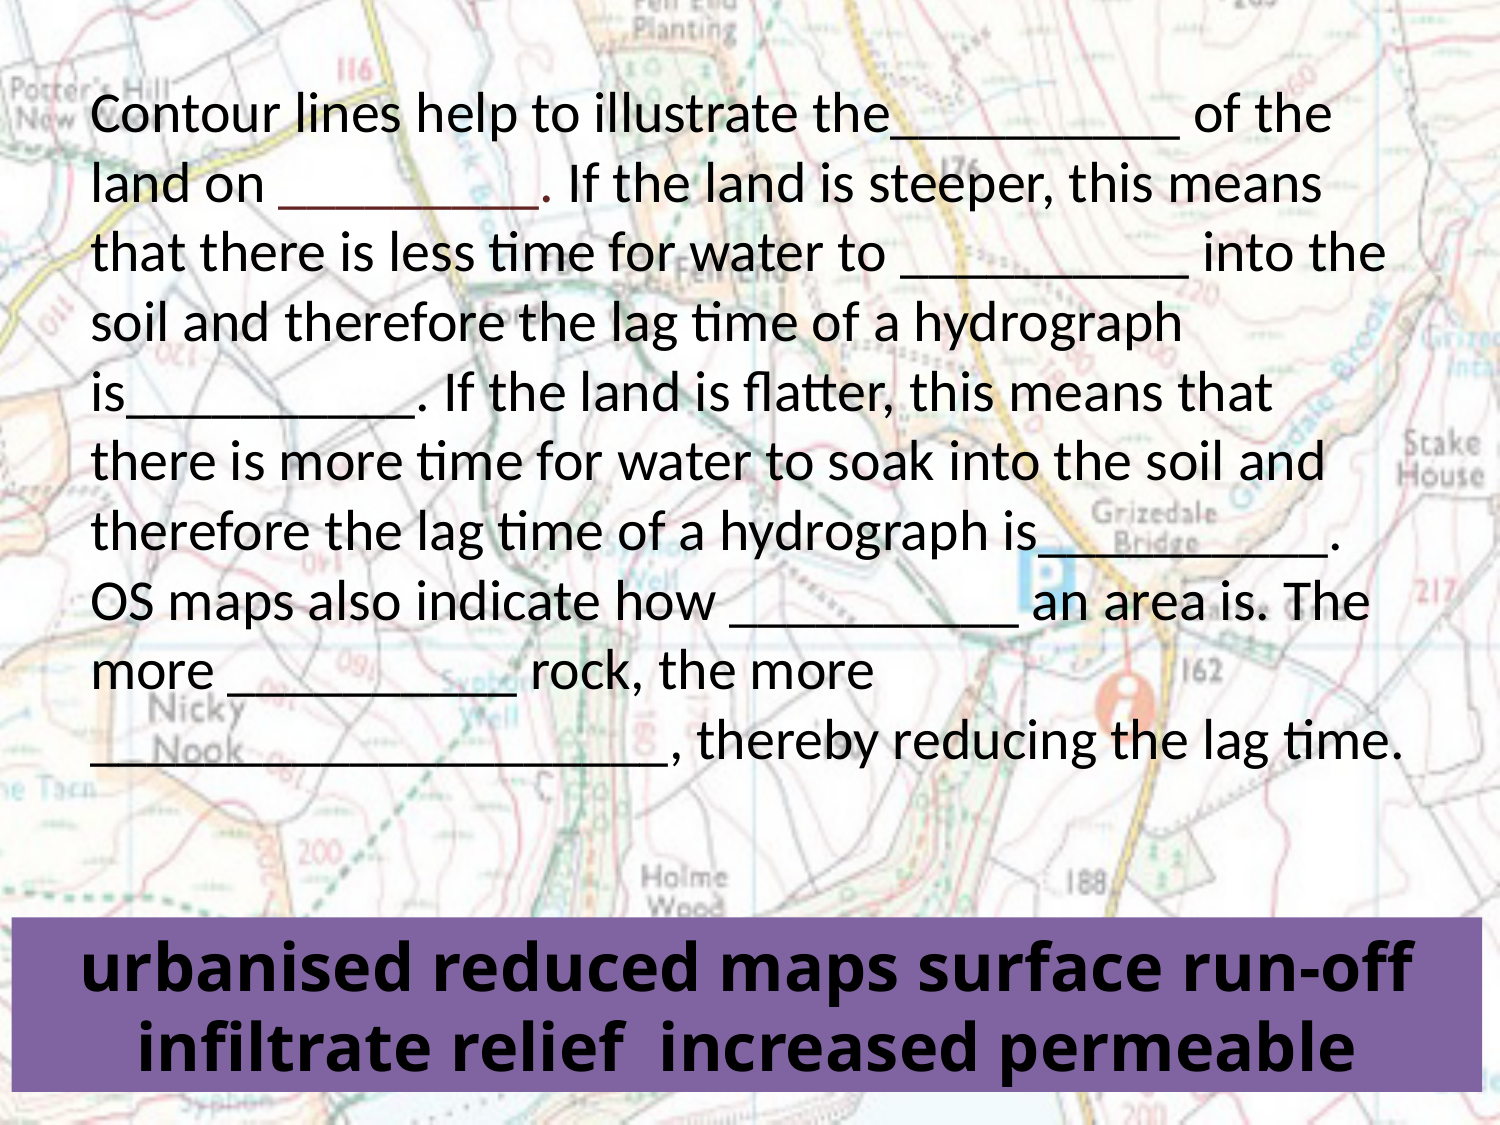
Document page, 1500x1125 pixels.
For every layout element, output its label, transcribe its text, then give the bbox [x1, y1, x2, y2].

text_box urbanised reduced maps surface run-off infiltrate relief increased permeable [11, 917, 1483, 1092]
list Contour lines help to illustrate the__________ of the land on _________. If the land is steeper, this means that there is less time for water to __________ into the soil and therefore the lag time of a hydrograph is__________. If the land is flatter, this means that there is more time for water to soak into the soil and therefore the lag time of a hydrograph is__________. OS maps also indicate how __________ an area is. The more __________ rock, the more ____________________, thereby reducing the lag time. [75, 67, 1425, 810]
